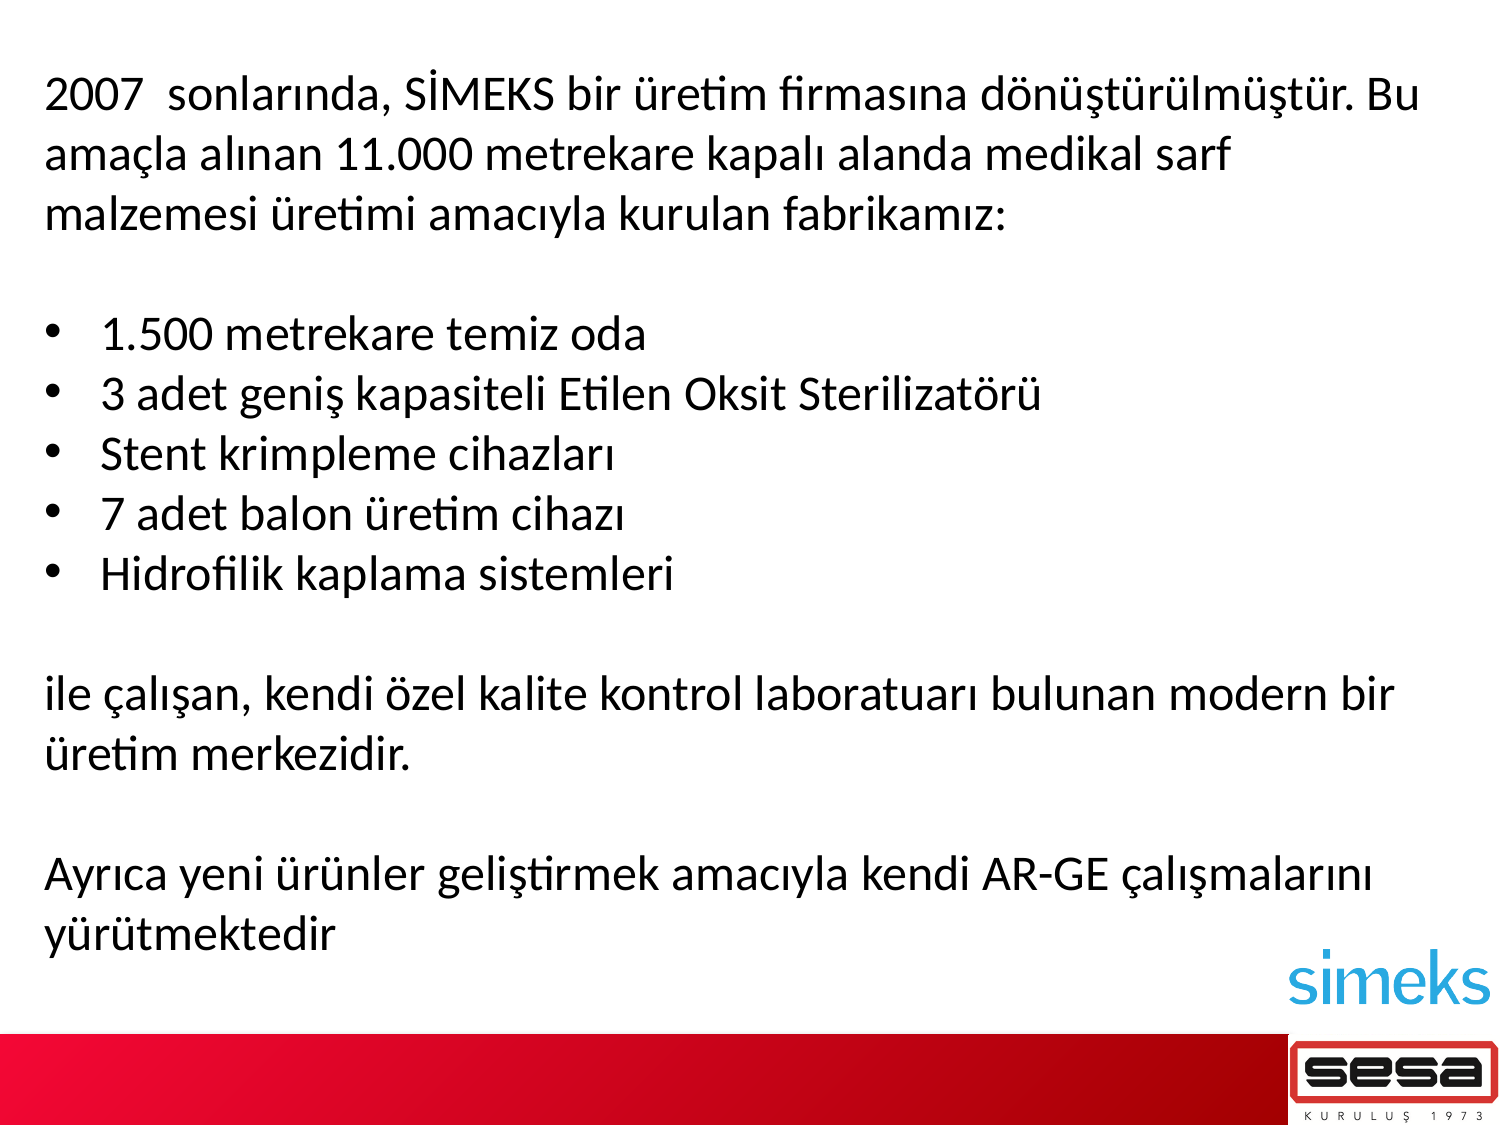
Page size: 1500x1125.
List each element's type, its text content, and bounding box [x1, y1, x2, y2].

picture [1288, 948, 1490, 1005]
text_box 2007 sonlarında, SİMEKS bir üretim firmasına dönüştürülmüştür. Bu amaçla alınan 11.000 metrekare kapalı alanda medikal sarf malzemesi üretimi amacıyla kurulan fabrikamız: 1.500 metrekare temiz oda 3 adet geniş kapasiteli Etilen Oksit Sterilizatörü Stent krimpleme cihazları 7 adet balon üretim cihazı Hidrofilik kaplama sistemleri ile çalışan, kendi özel kalite kontrol laboratuarı bulunan modern bir üretim merkezidir. Ayrıca yeni ürünler geliştirmek amacıyla kendi AR-GE çalışmalarını yürütmektedir [29, 52, 1447, 968]
text_box [0, 1034, 1285, 1125]
picture [1288, 1034, 1500, 1125]
